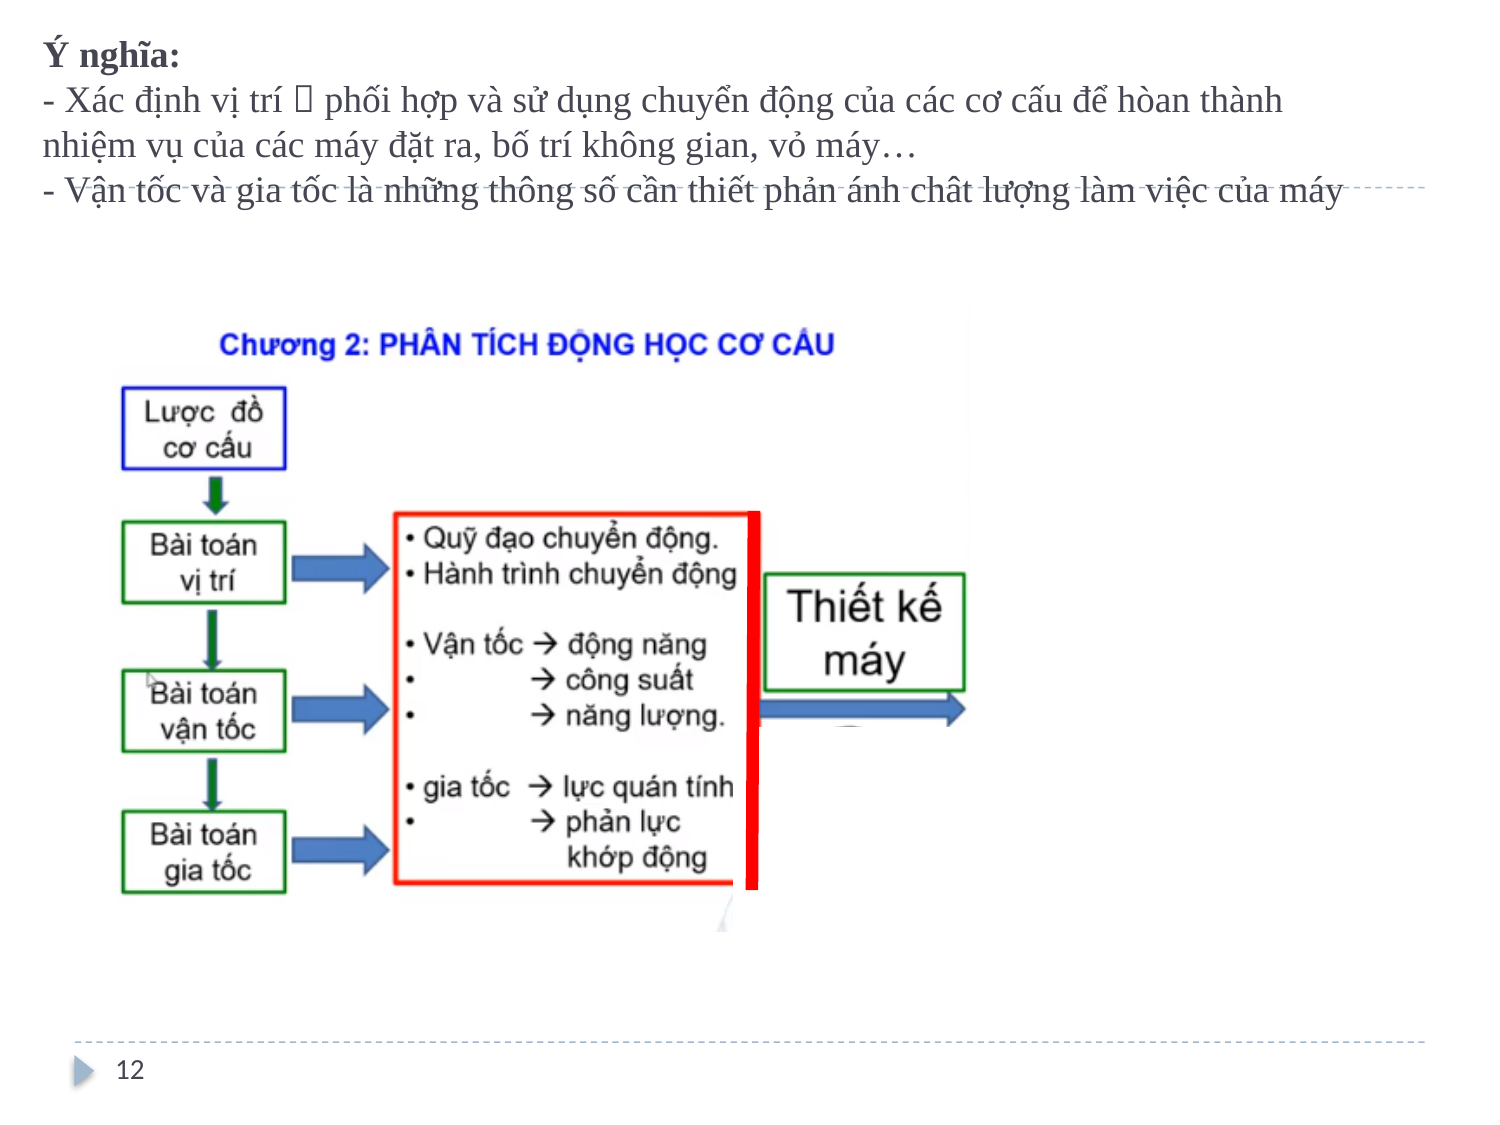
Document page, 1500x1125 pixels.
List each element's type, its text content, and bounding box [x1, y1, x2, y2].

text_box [104, 303, 990, 954]
slide_number 12 [100, 1042, 426, 1103]
title [563, 702, 943, 712]
title Ý nghĩa: - Xác định vị trí  phối hợp và sử dụng chuyển động của các cơ cấu để hòan thành nhiệm vụ của các máy đặt ra, bố trí không gian, vỏ máy… - Vận tốc và gia tốc là những thông số cần thiết phản ánh chât lượng làm việc của máy [27, 41, 1378, 263]
